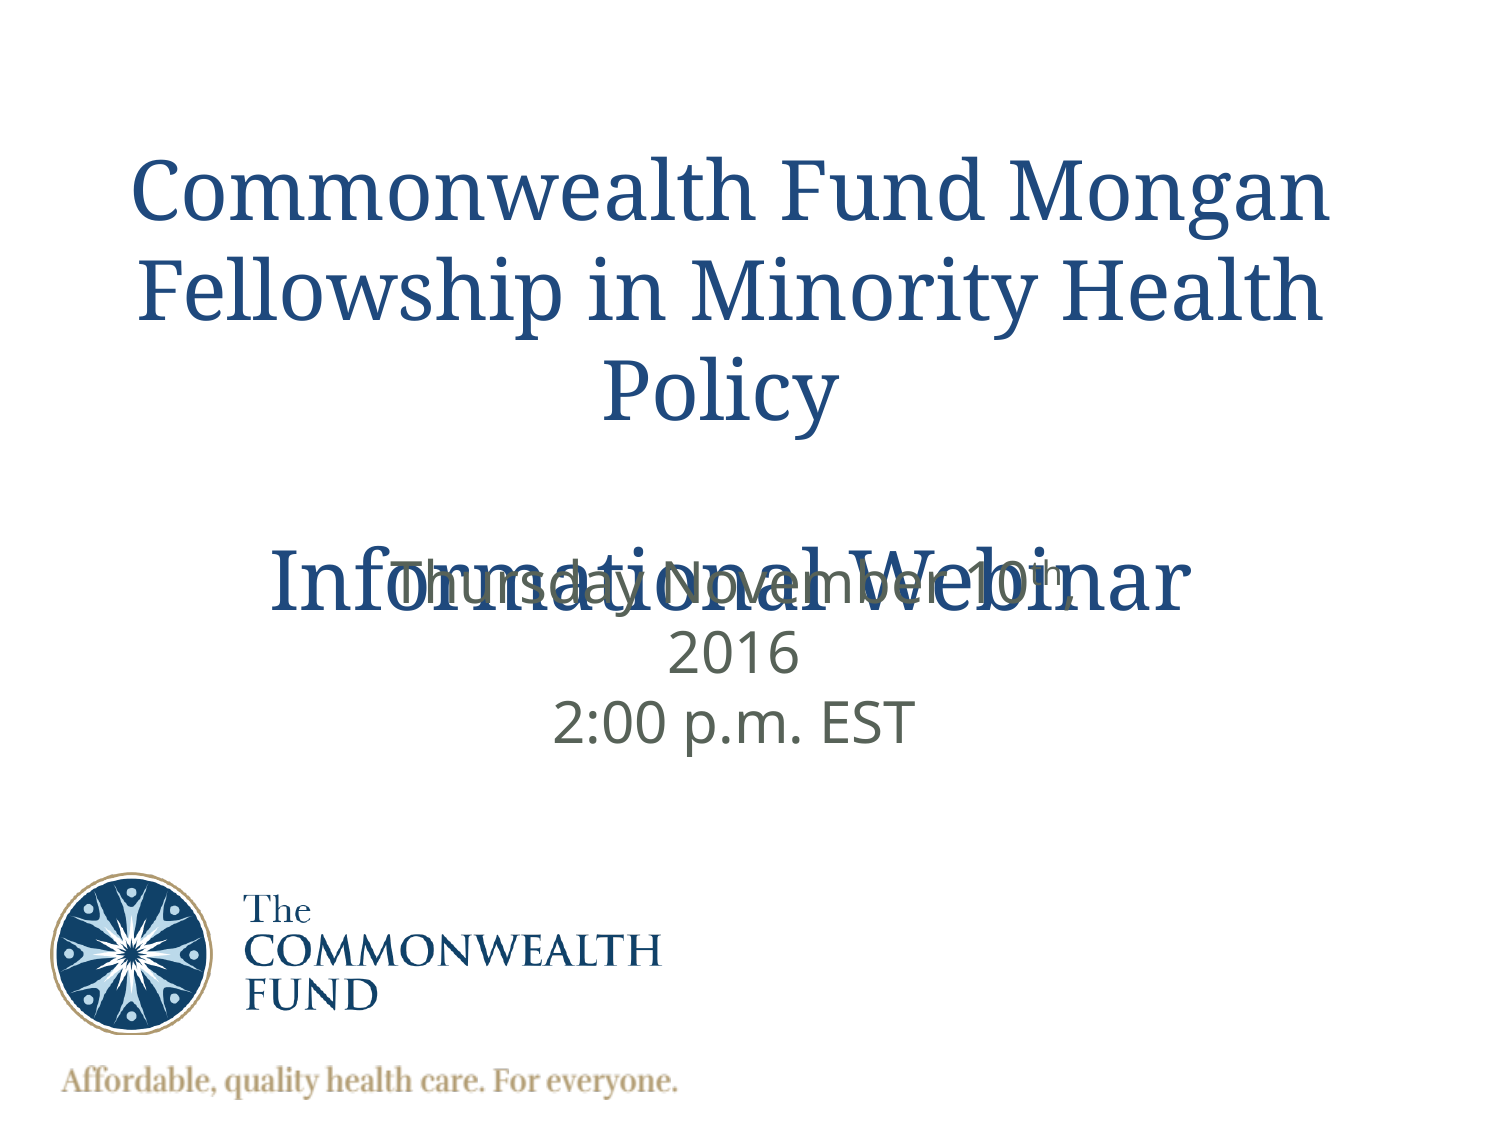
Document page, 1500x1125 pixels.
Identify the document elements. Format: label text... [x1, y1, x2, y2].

title Commonwealth Fund Mongan Fellowship in Minority Health Policy Informational Webinar [0, 129, 1463, 630]
picture [49, 871, 676, 1035]
subtitle Thursday November 10th, 2016 2:00 p.m. EST [356, 537, 1113, 825]
